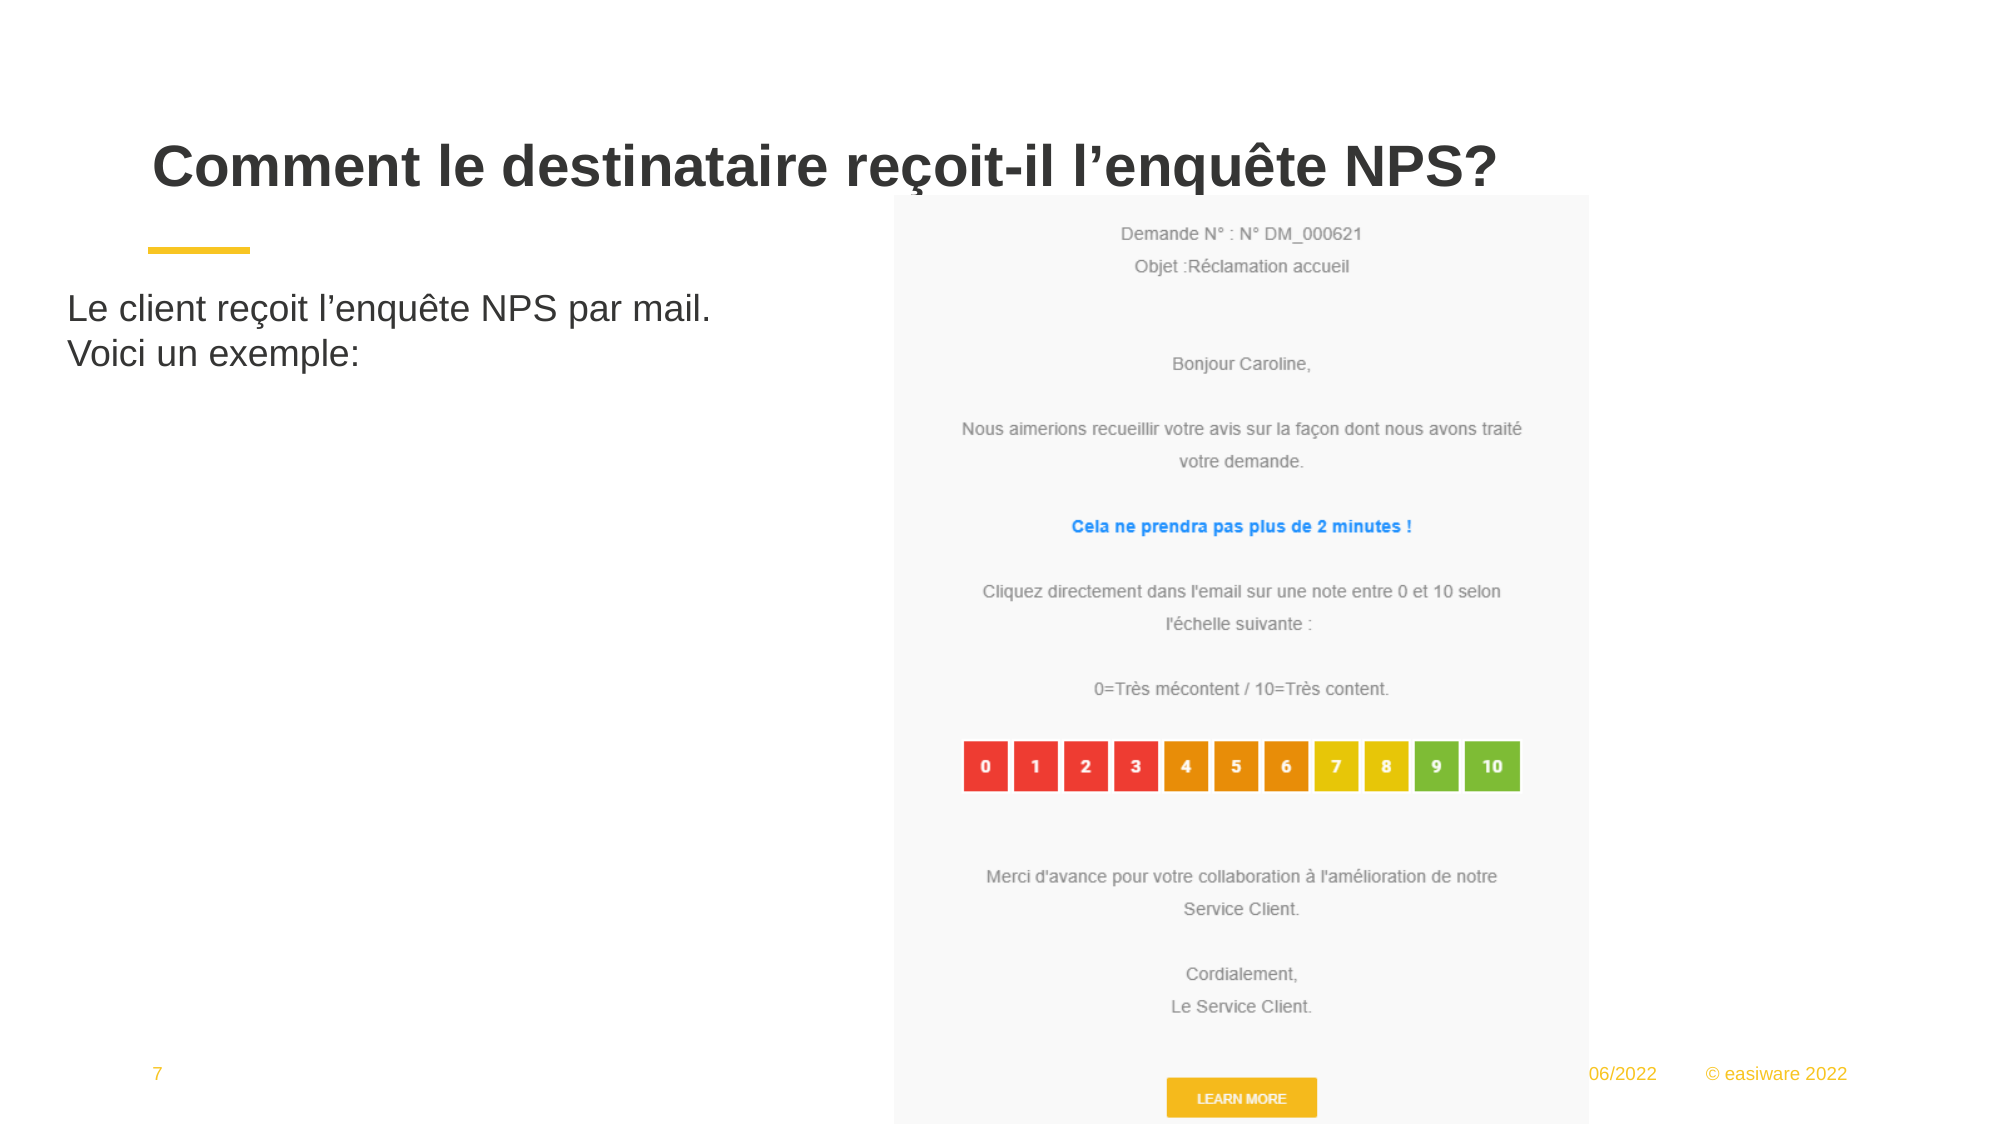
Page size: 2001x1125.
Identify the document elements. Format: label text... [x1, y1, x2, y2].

footer © easiware 2022 [1685, 1042, 1863, 1103]
title Comment le destinataire reçoit-il l’enquête NPS? [137, 121, 1863, 214]
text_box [51, 194, 1589, 1125]
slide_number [1593, 1042, 1672, 1103]
